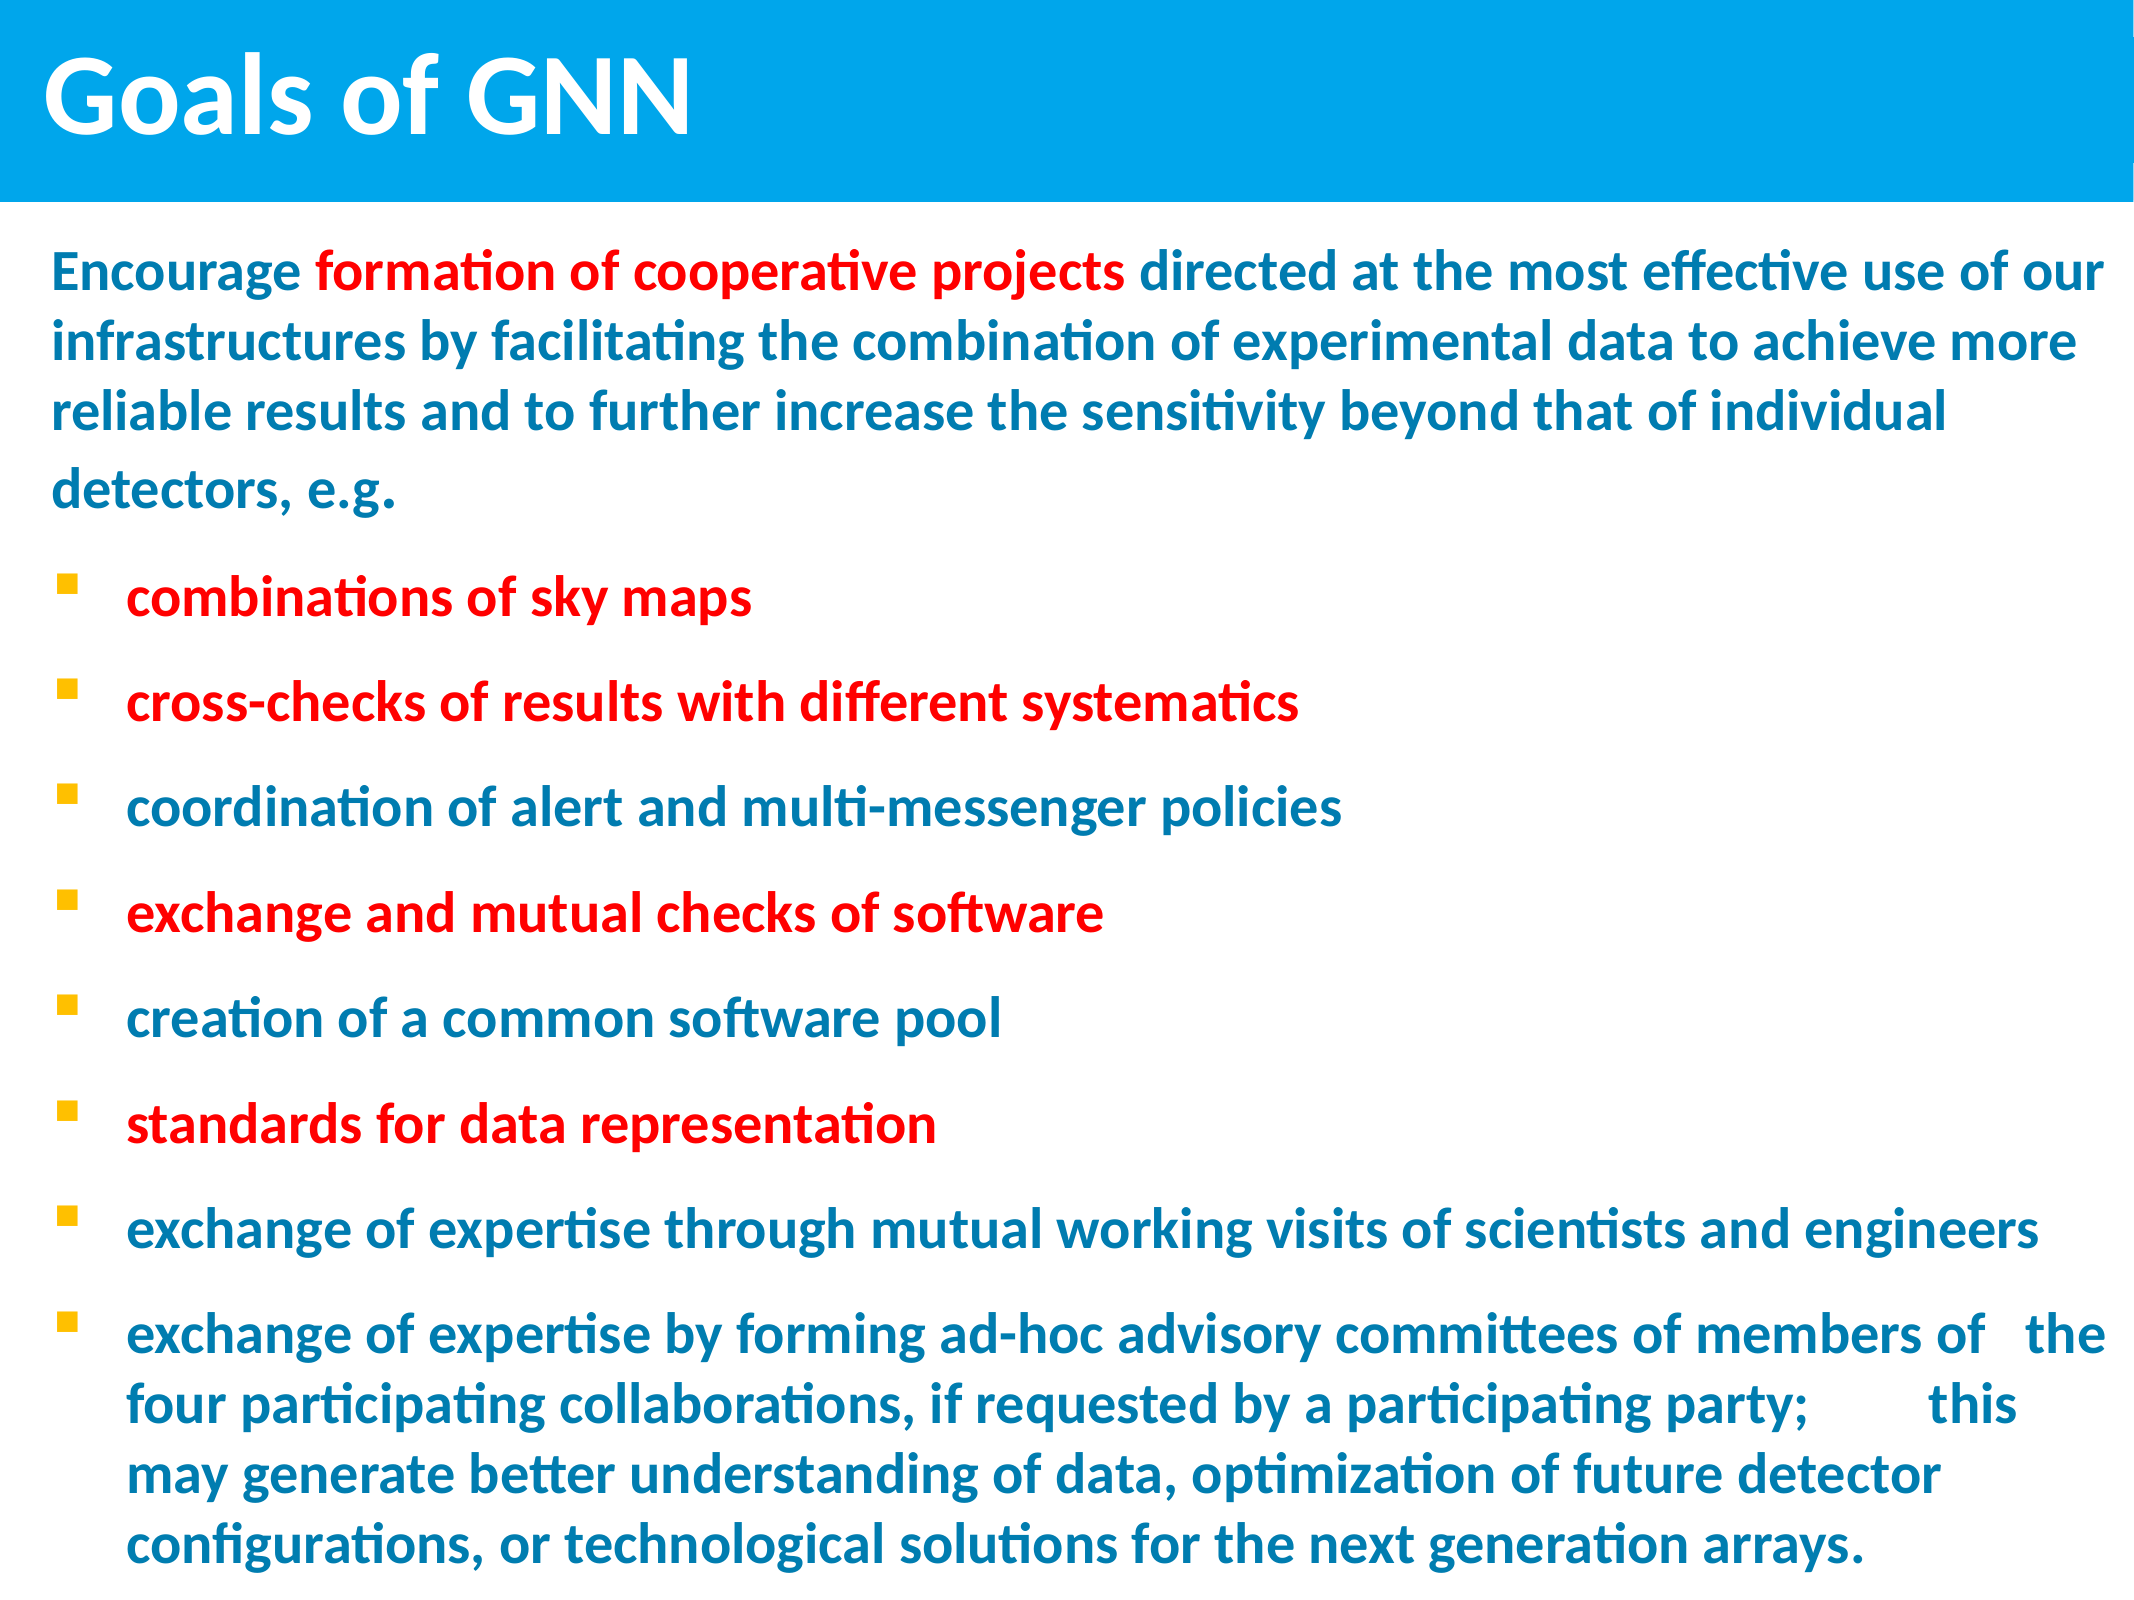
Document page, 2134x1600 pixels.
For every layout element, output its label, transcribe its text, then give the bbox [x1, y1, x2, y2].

list Encourage formation of cooperative projects directed at the most effective use of our infrastructures by facilitating the combination of experimental data to achieve more reliable results and to further increase the sensitivity beyond that of individual detectors, e.g. combinations of sky maps cross-checks of results with different systematics coordination of alert and multi-messenger policies exchange and mutual checks of software creation of a common software pool standards for data representation exchange of expertise through mutual working visits of scientists and engineers exchange of expertise by forming ad-hoc advisory committees of members of the four participating collaborations, if requested by a participating party; this may generate better understanding of data, optimization of future detector configurations, or technological solutions for the next generation arrays. [36, 225, 2129, 1450]
title Goals of GNN [29, 37, 2134, 163]
